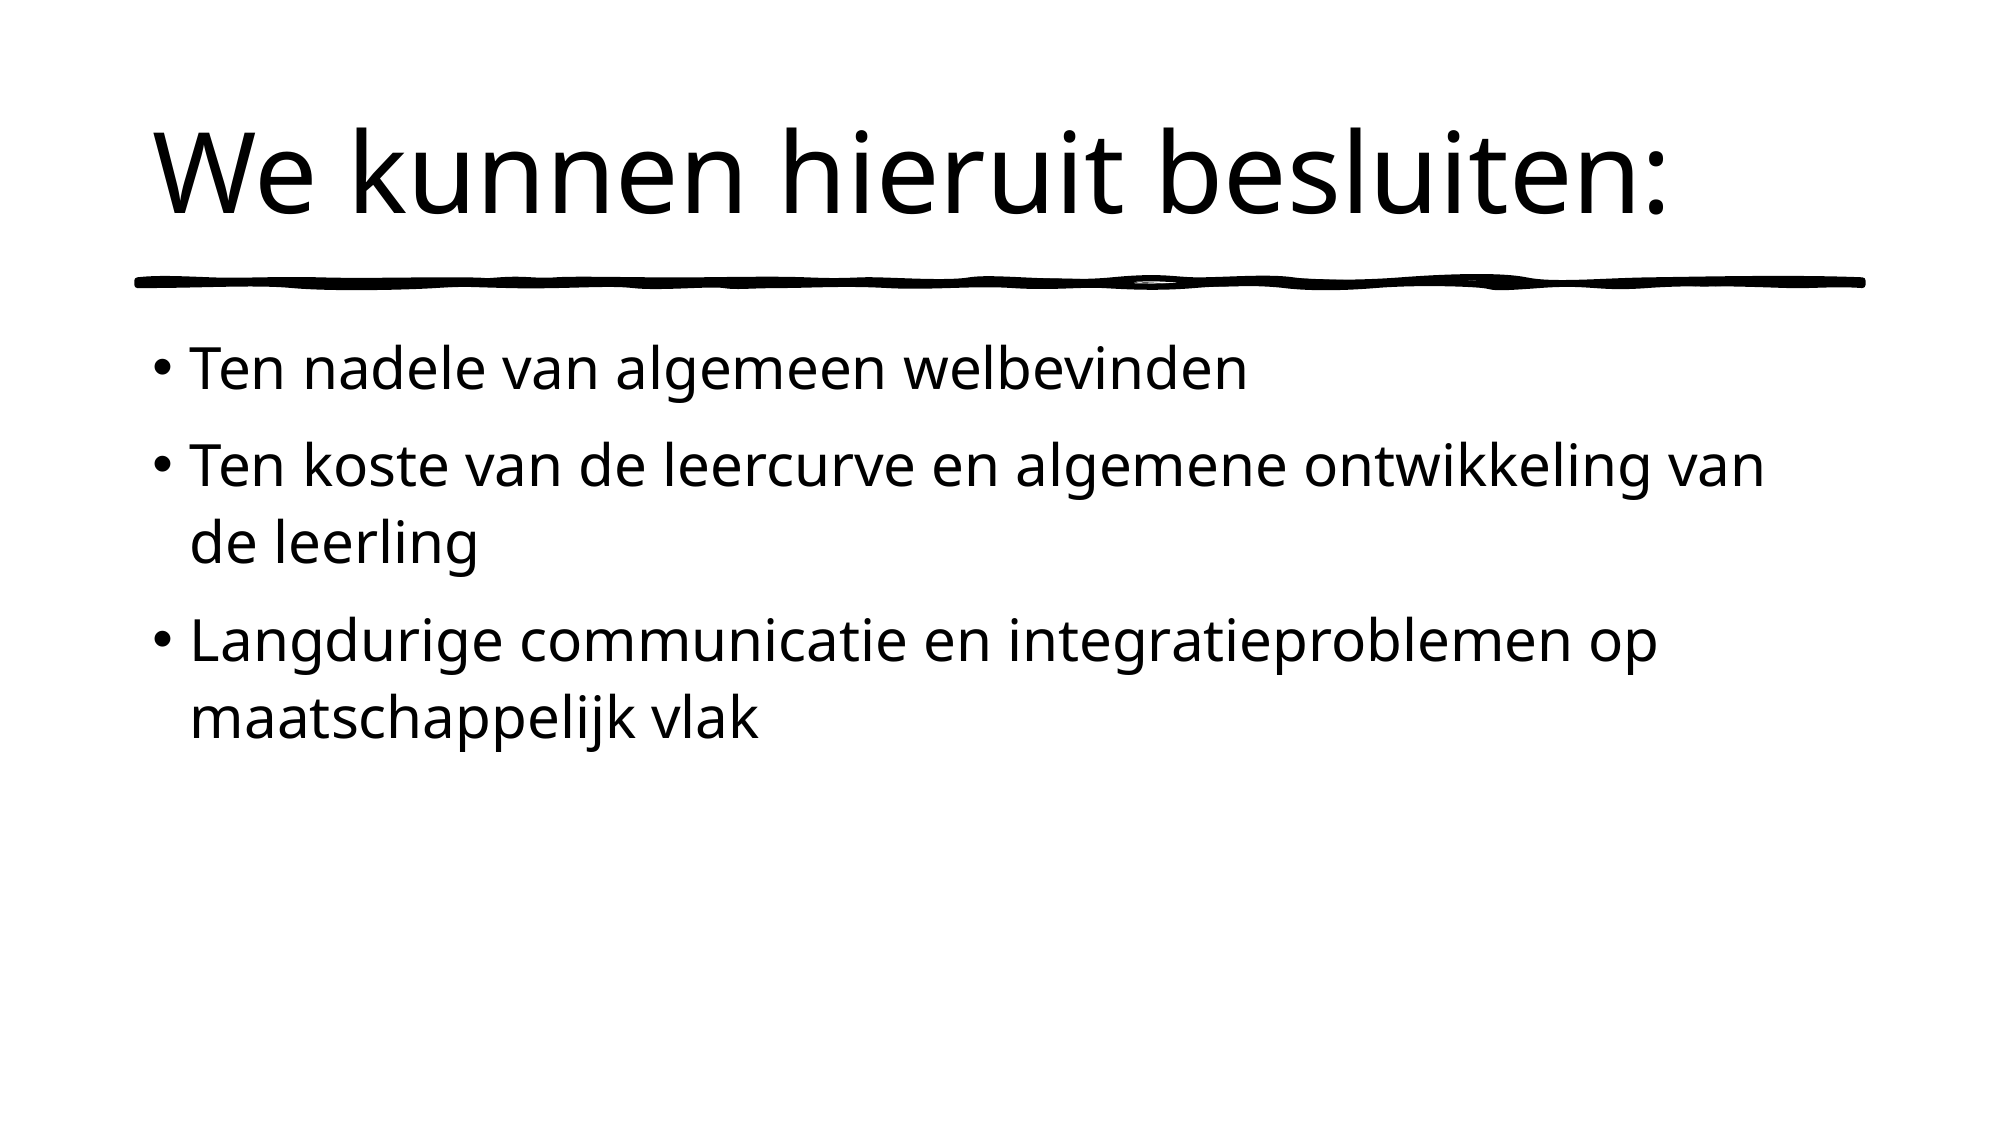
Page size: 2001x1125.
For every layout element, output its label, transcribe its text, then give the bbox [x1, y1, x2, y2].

list Ten nadele van algemeen welbevinden Ten koste van de leercurve en algemene ontwikkeling van de leerling Langdurige communicatie en integratieproblemen op maatschappelijk vlak [137, 316, 1863, 1014]
title We kunnen hieruit besluiten: [137, 59, 1863, 278]
